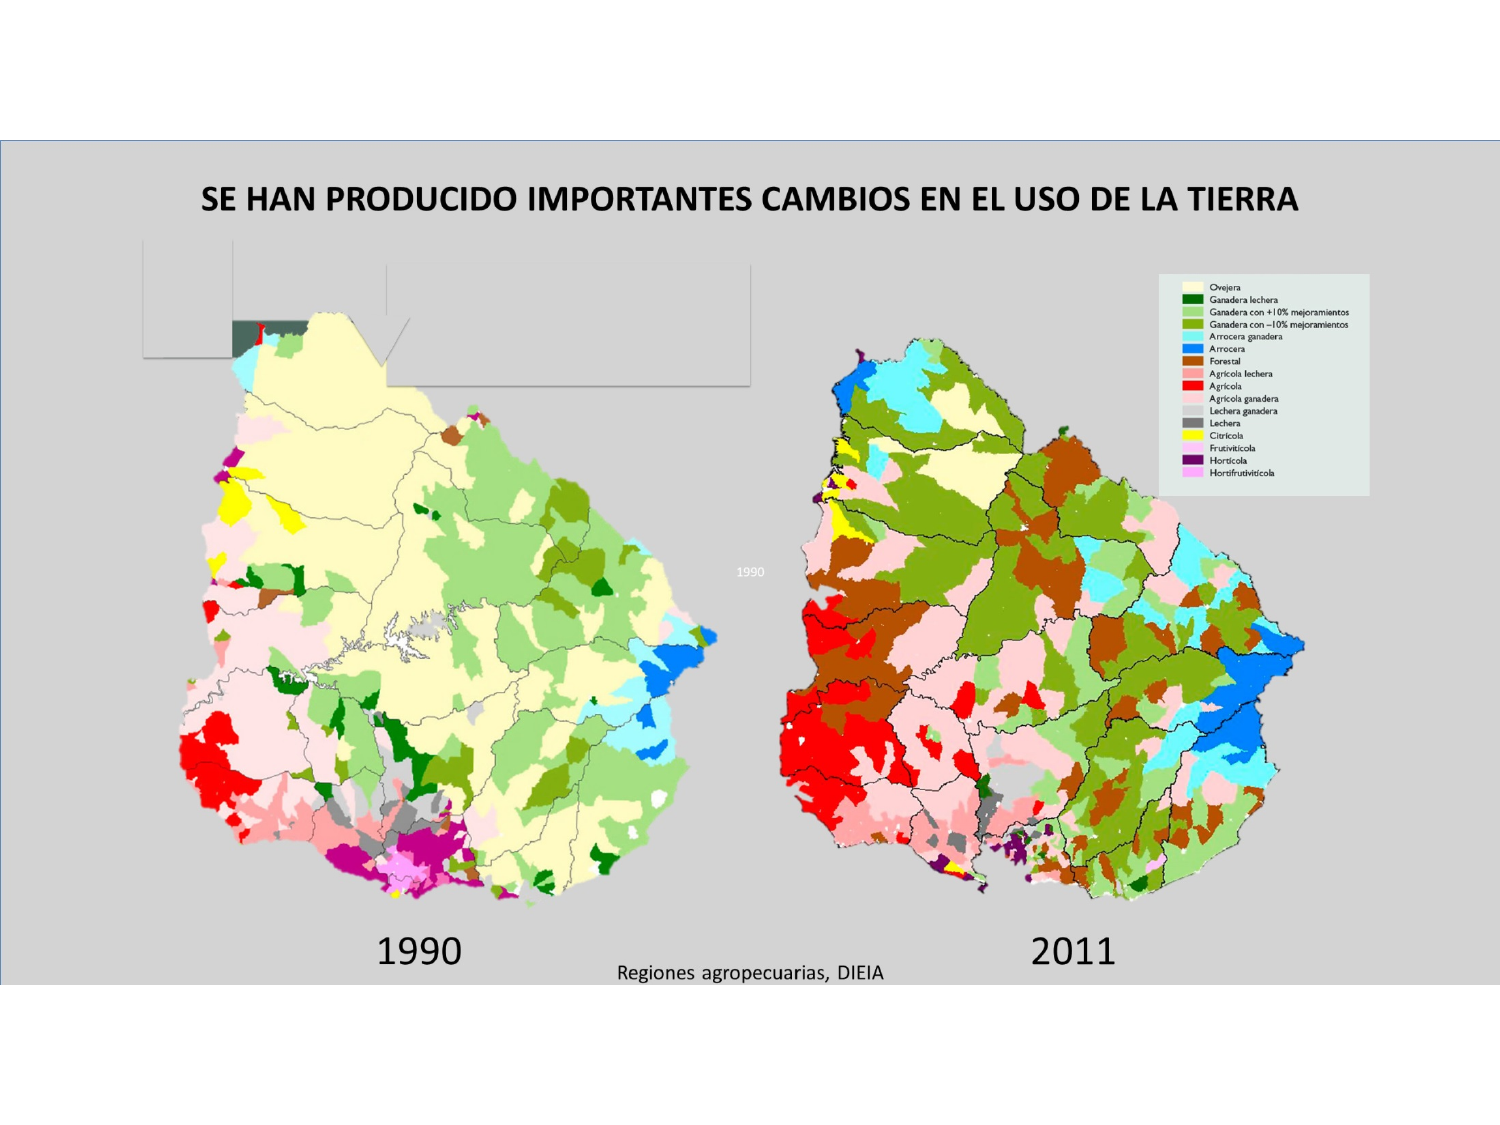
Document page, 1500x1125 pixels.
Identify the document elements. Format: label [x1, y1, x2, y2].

picture [0, 140, 1500, 985]
